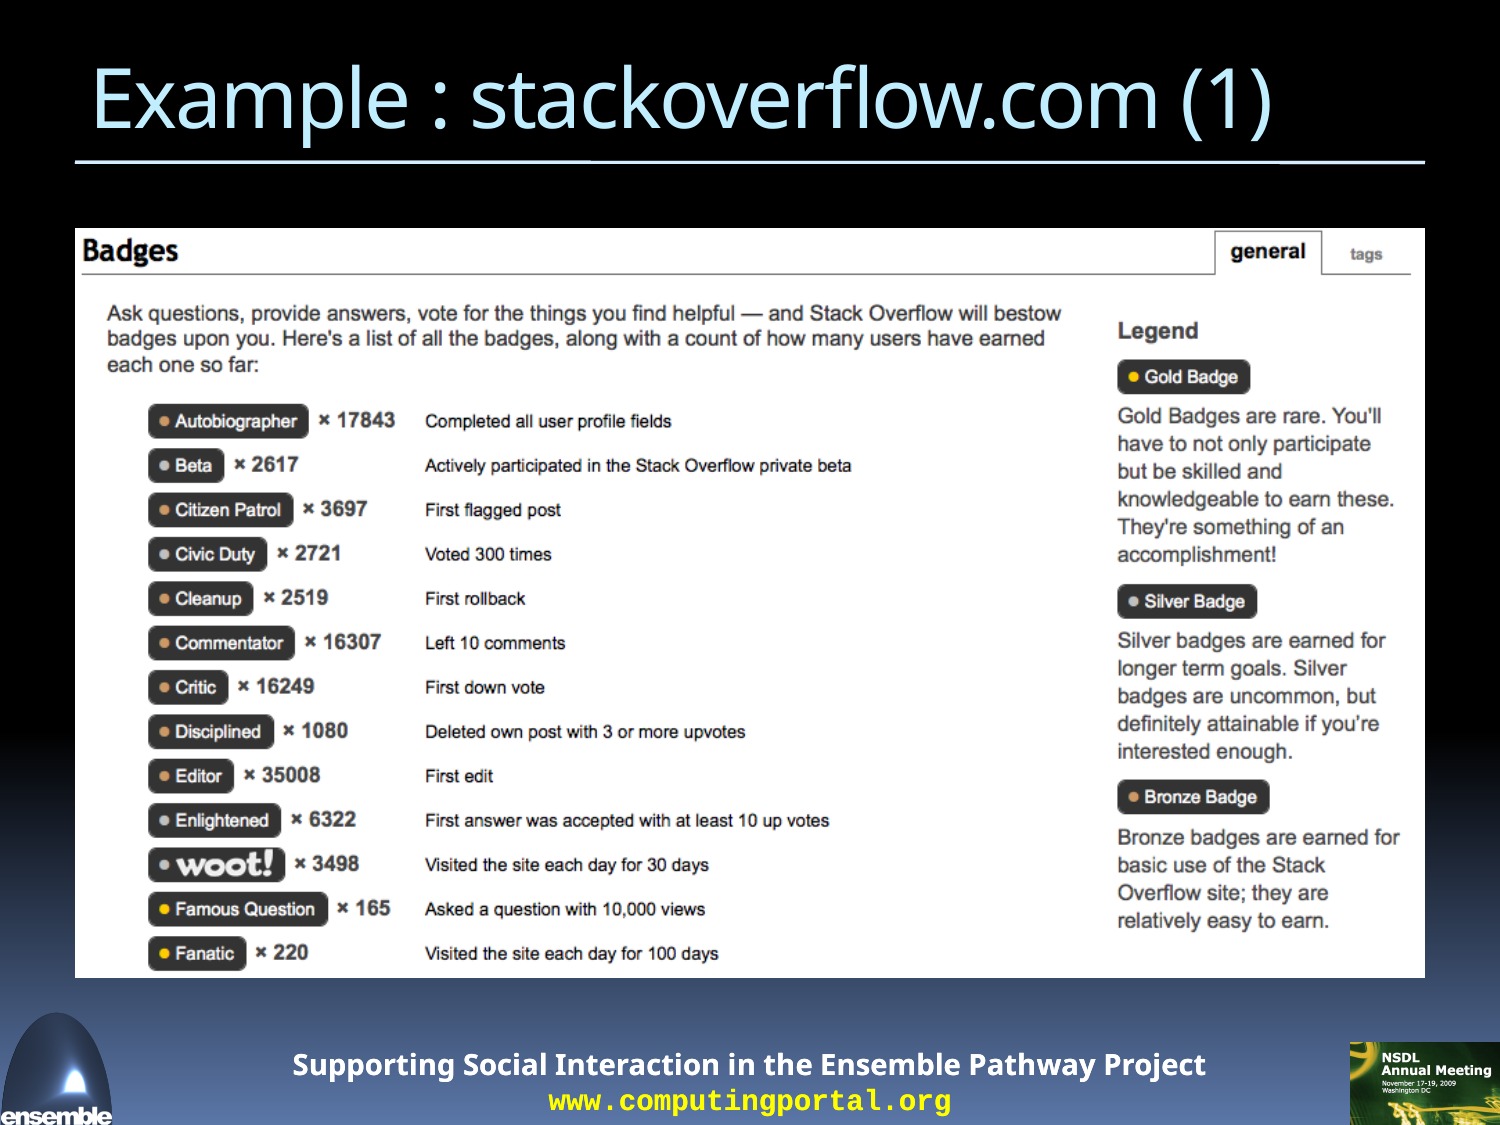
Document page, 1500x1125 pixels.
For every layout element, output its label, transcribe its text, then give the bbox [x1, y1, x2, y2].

picture [1350, 1042, 1500, 1125]
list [74, 162, 1426, 1044]
title Example : stackoverflow.com (1) [75, 37, 1425, 153]
picture [0, 1012, 113, 1125]
